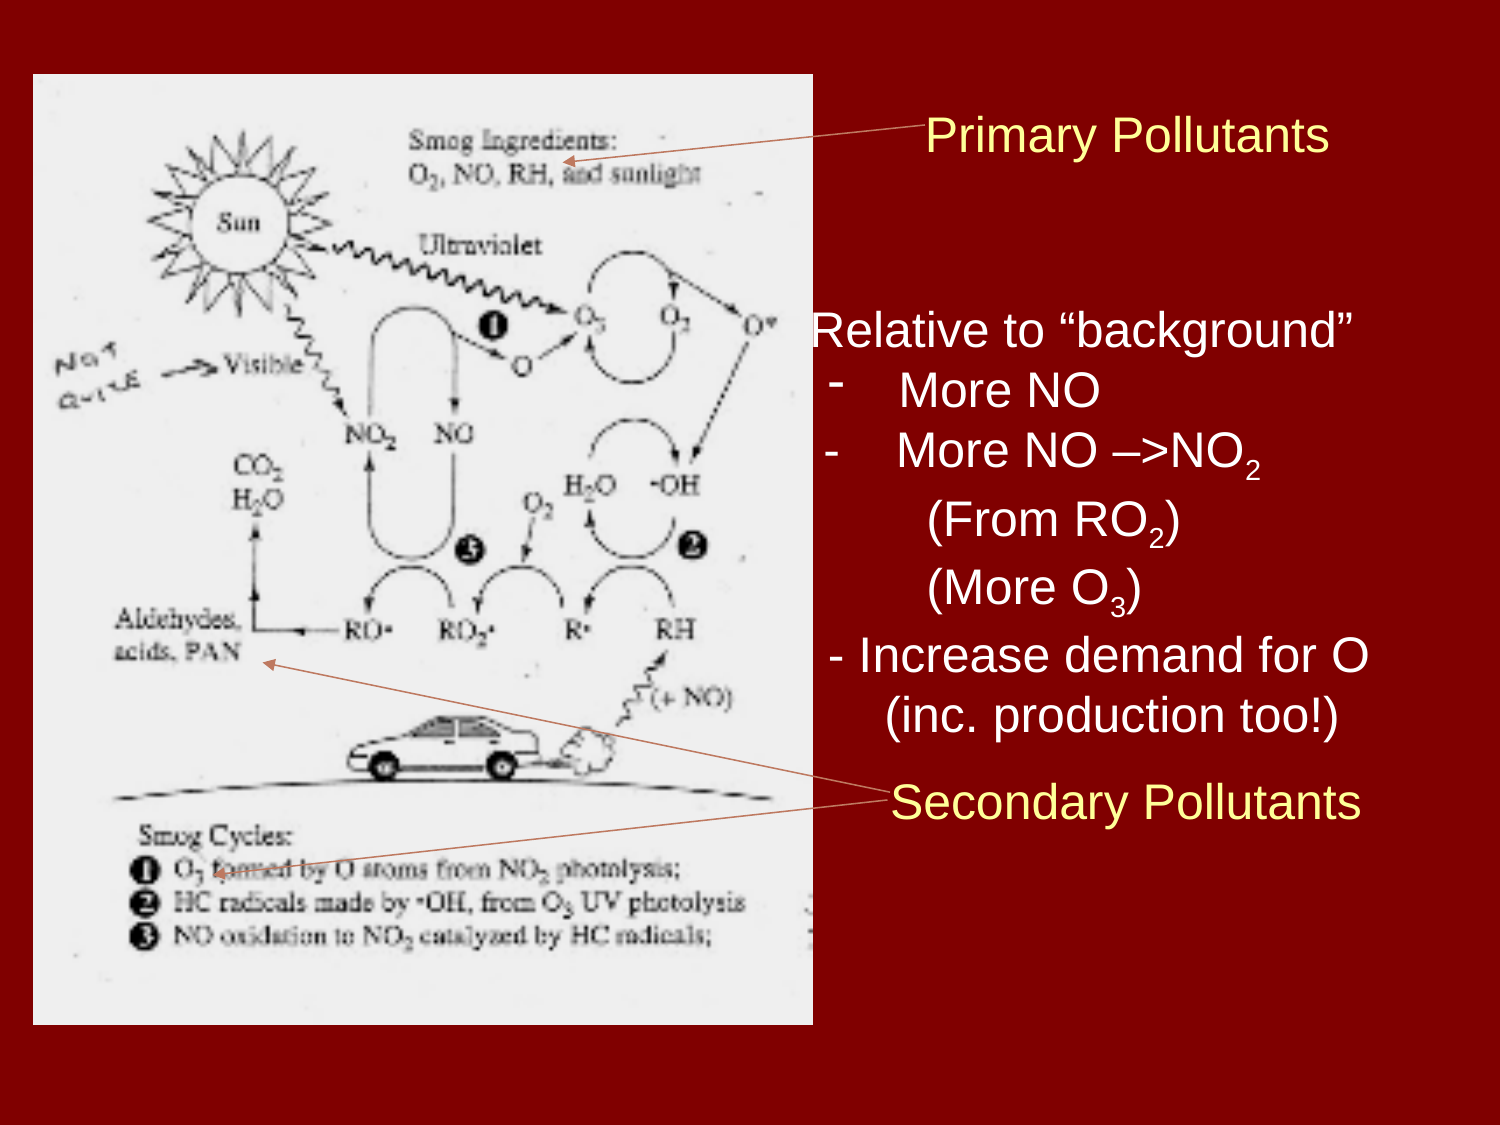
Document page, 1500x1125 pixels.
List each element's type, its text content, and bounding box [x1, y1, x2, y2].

text_box Relative to “background” More NO - More NO –>NO2 (From RO2) (More O3) - Increase demand for O (inc. production too!) [817, 290, 1498, 811]
text_box Secondary Pollutants [875, 762, 1378, 838]
text_box Primary Pollutants [910, 95, 1346, 170]
picture [33, 74, 813, 1026]
